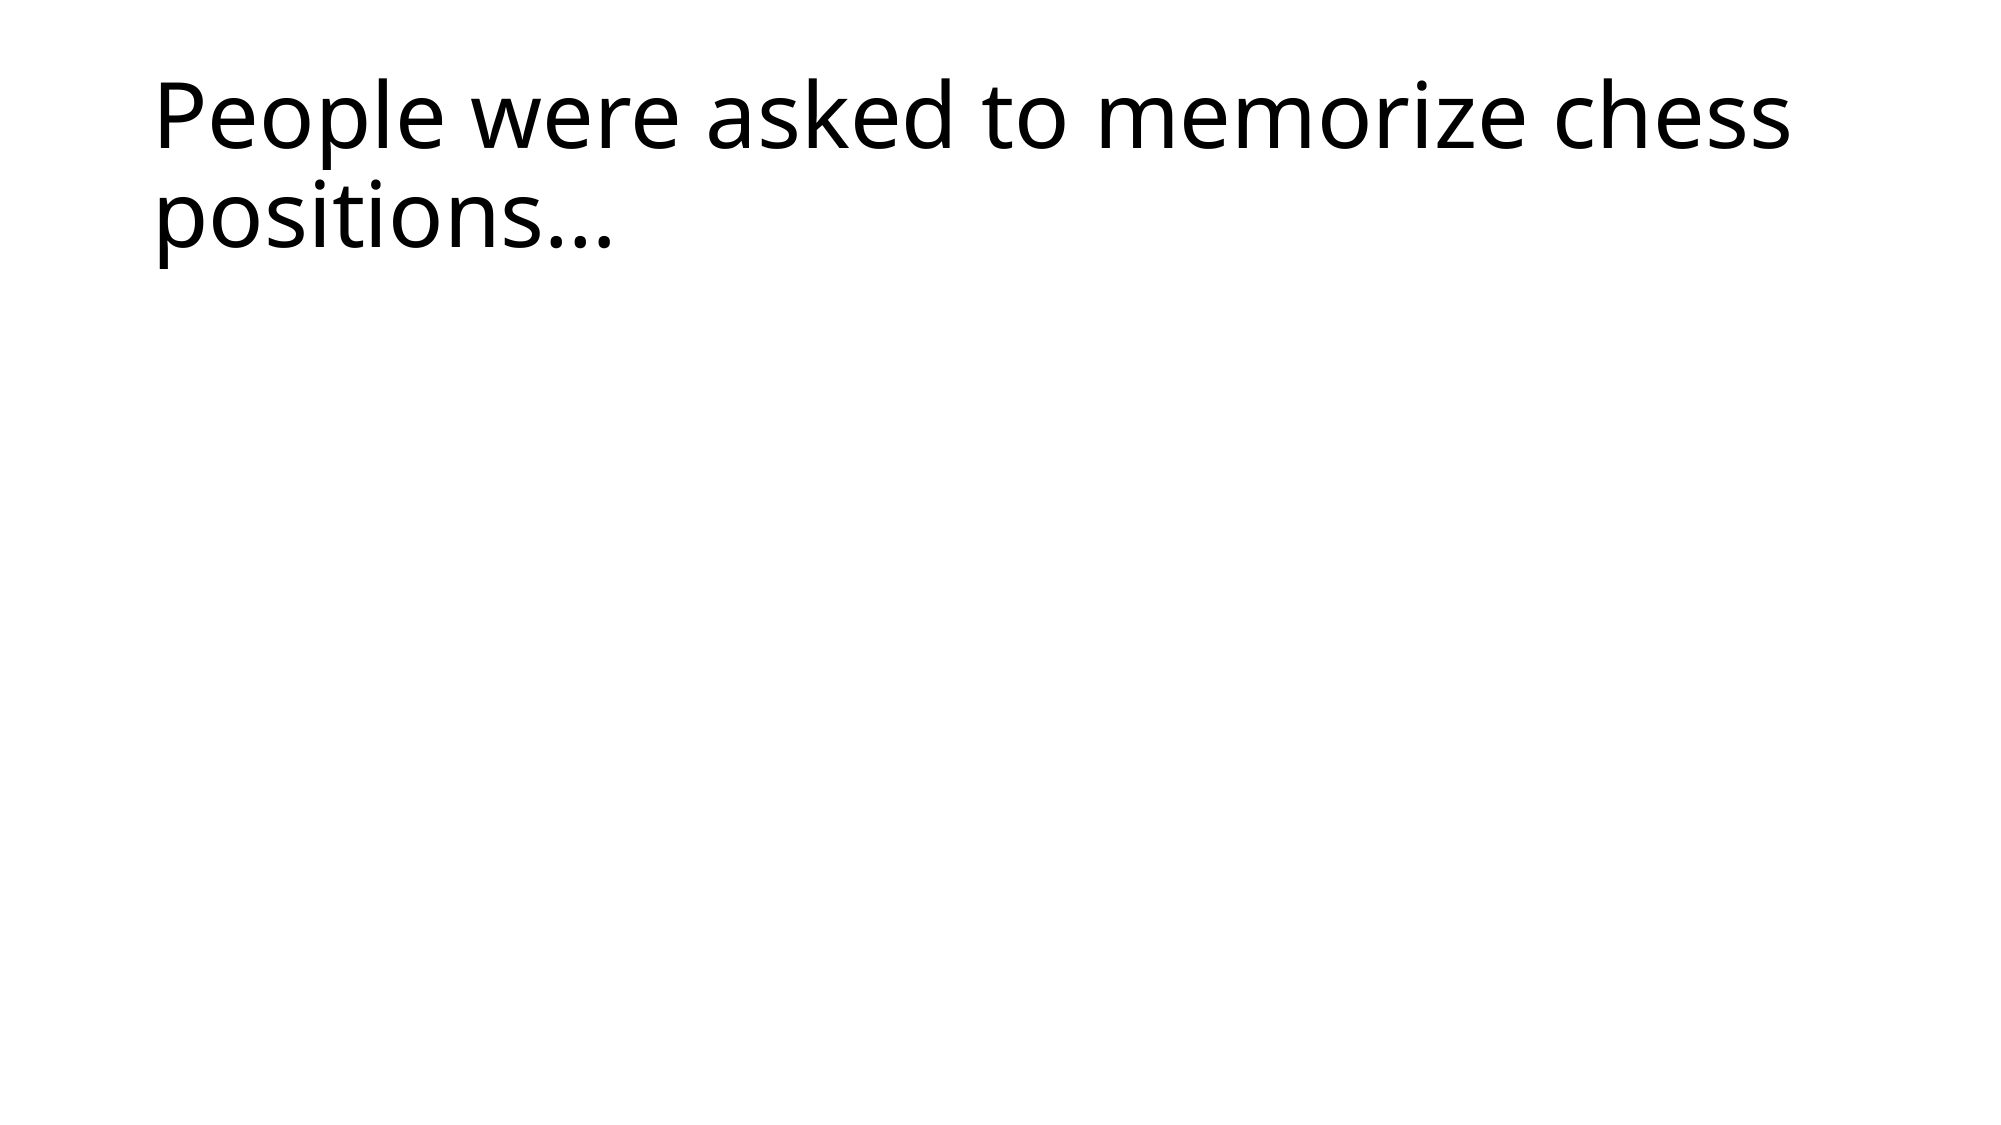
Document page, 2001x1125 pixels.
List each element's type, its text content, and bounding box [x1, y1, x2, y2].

title People were asked to memorize chess positions… [137, 59, 1863, 278]
